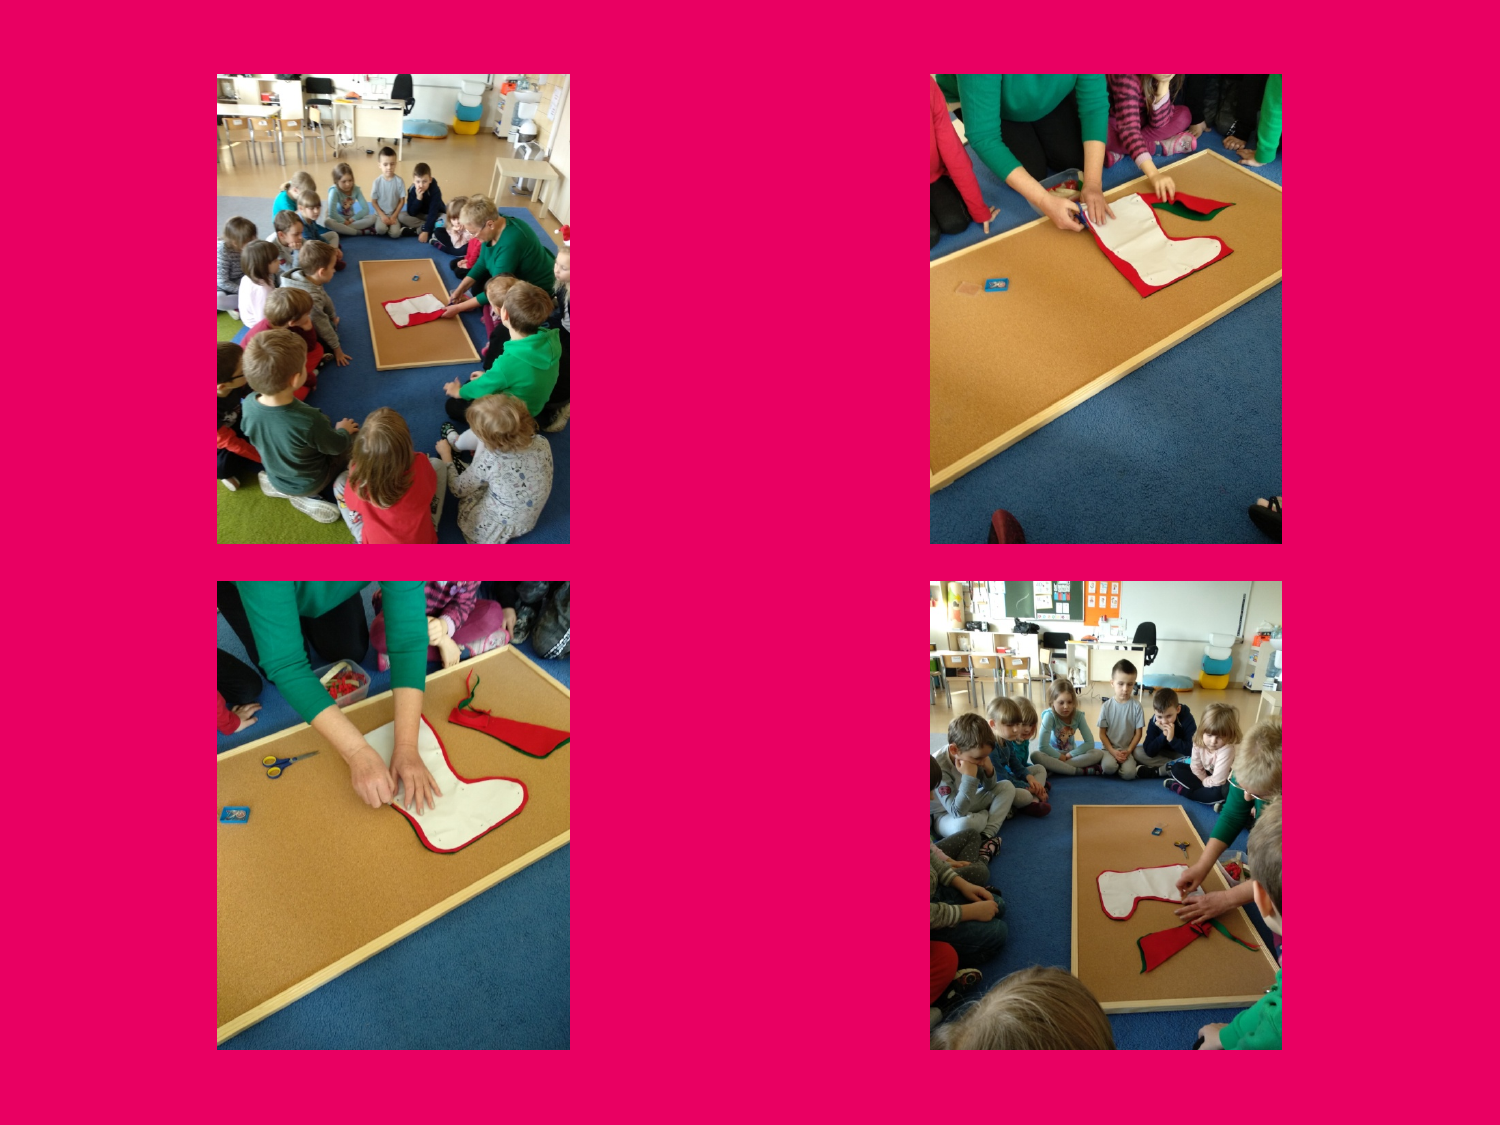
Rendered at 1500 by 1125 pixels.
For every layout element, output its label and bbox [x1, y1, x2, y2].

picture [930, 74, 1283, 544]
picture [217, 580, 570, 1051]
picture [217, 74, 570, 544]
picture [930, 580, 1283, 1051]
